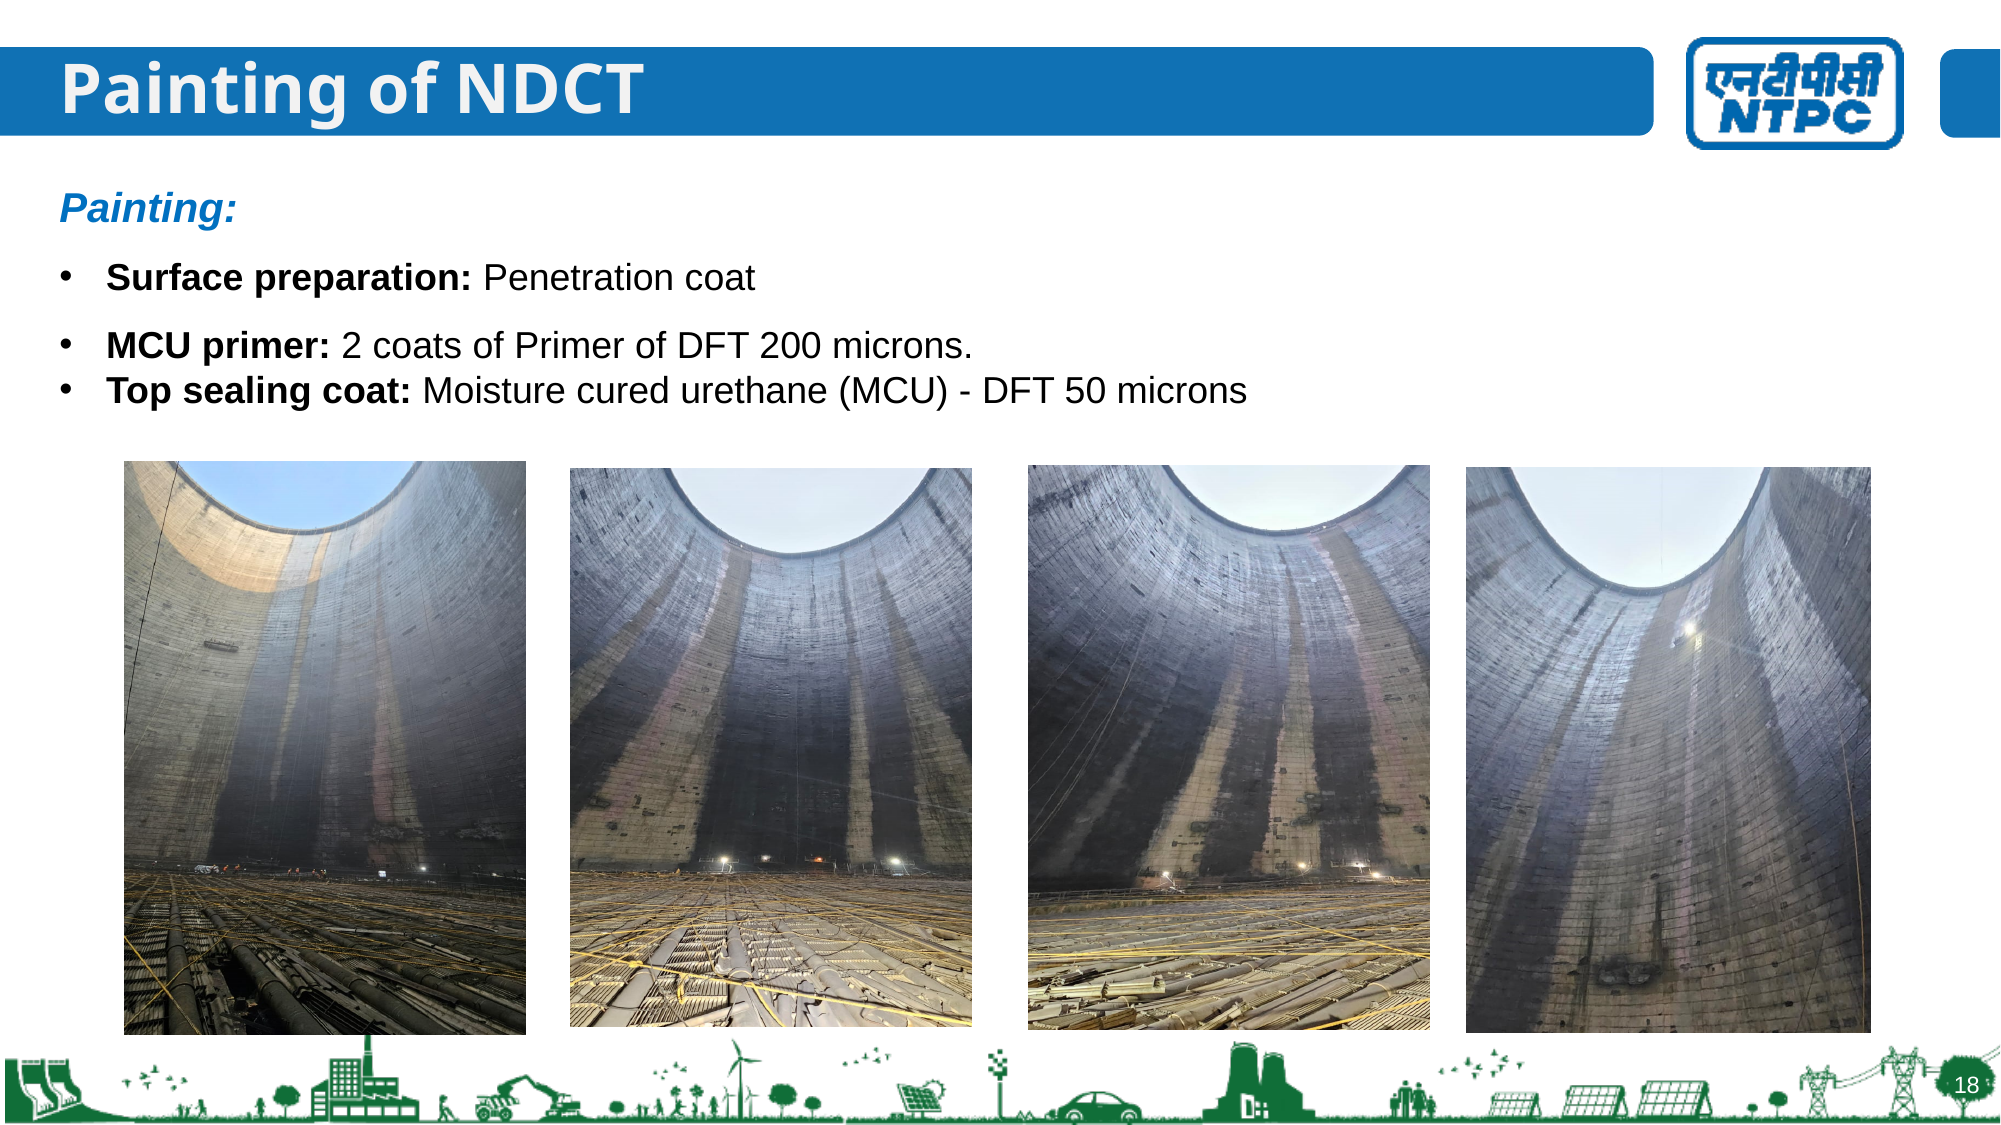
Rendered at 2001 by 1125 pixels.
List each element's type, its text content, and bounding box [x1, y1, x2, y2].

picture [570, 468, 972, 1027]
text_box Painting: Surface preparation: Penetration coat MCU primer: 2 coats of Primer of DFT 200 microns. Top sealing coat: Moisture cured urethane (MCU) - DFT 50 microns [44, 148, 1928, 419]
picture [5, 461, 2001, 1125]
title Painting of NDCT [44, 34, 1624, 148]
picture [1686, 37, 1904, 148]
